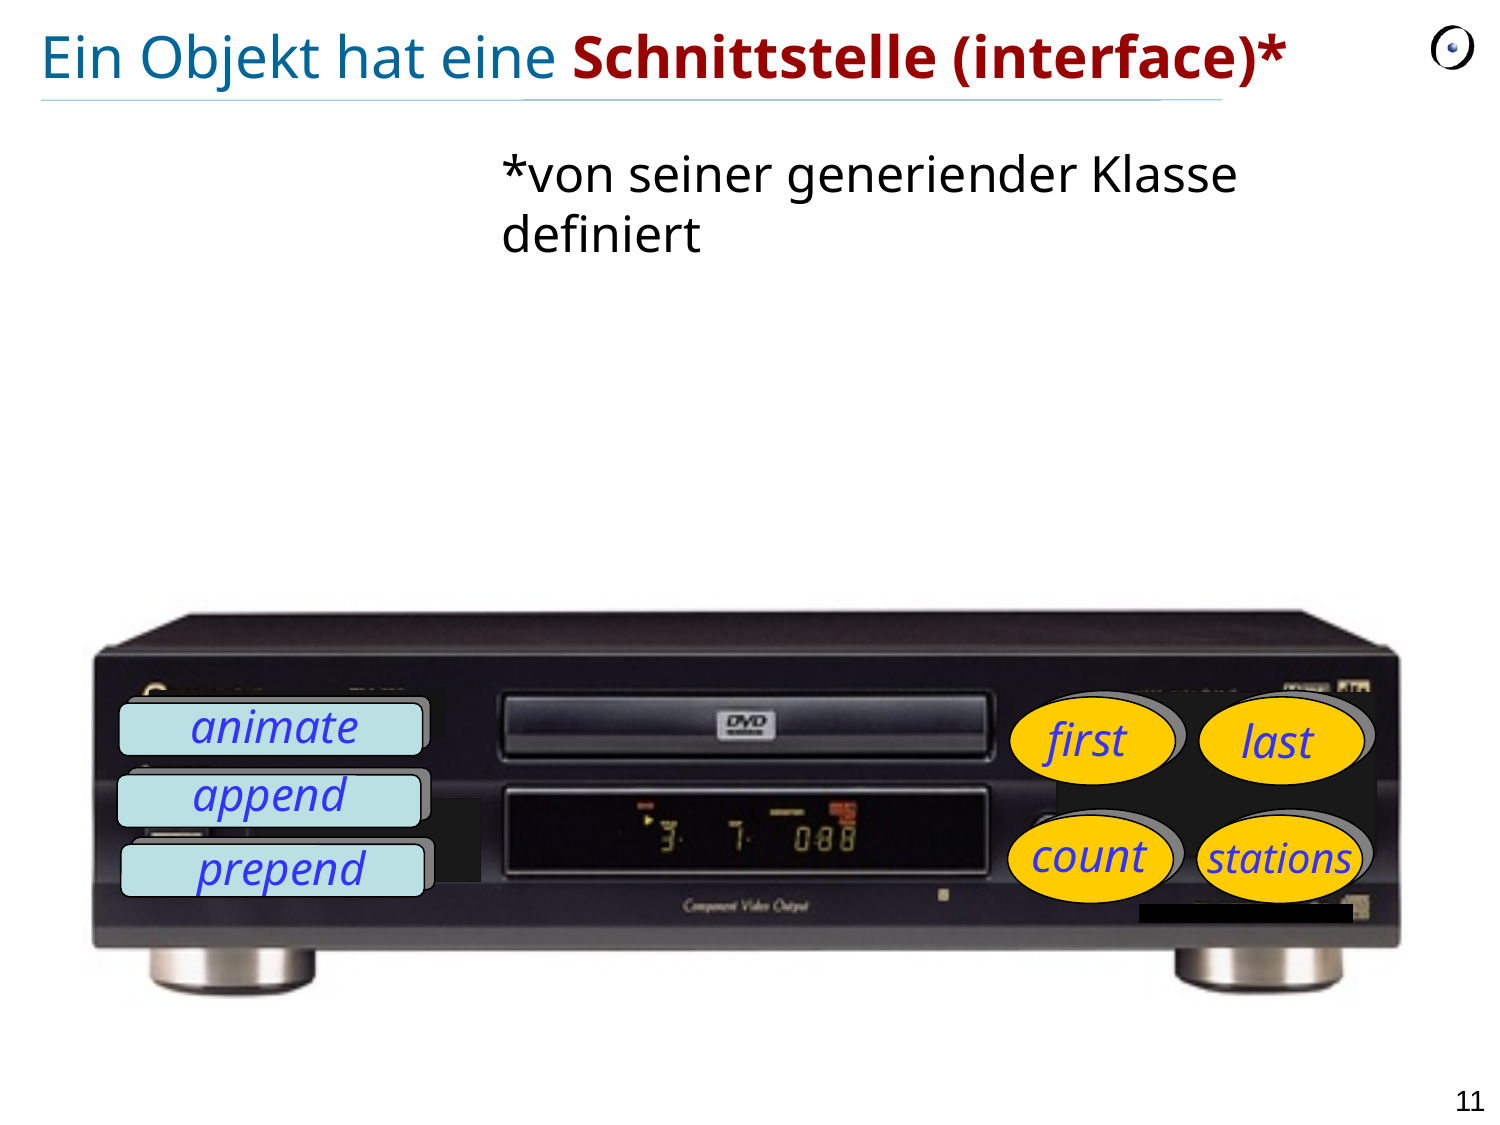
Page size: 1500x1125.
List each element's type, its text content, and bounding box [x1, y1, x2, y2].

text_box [1198, 690, 1377, 786]
picture [1429, 20, 1476, 72]
title Ein Objekt hat eine Schnittstelle (interface)* [40, 18, 1417, 91]
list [82, 595, 1410, 1006]
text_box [1196, 808, 1374, 904]
text_box *von seiner generiender Klasse definiert [486, 135, 1461, 270]
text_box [1007, 808, 1185, 904]
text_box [1009, 690, 1187, 786]
